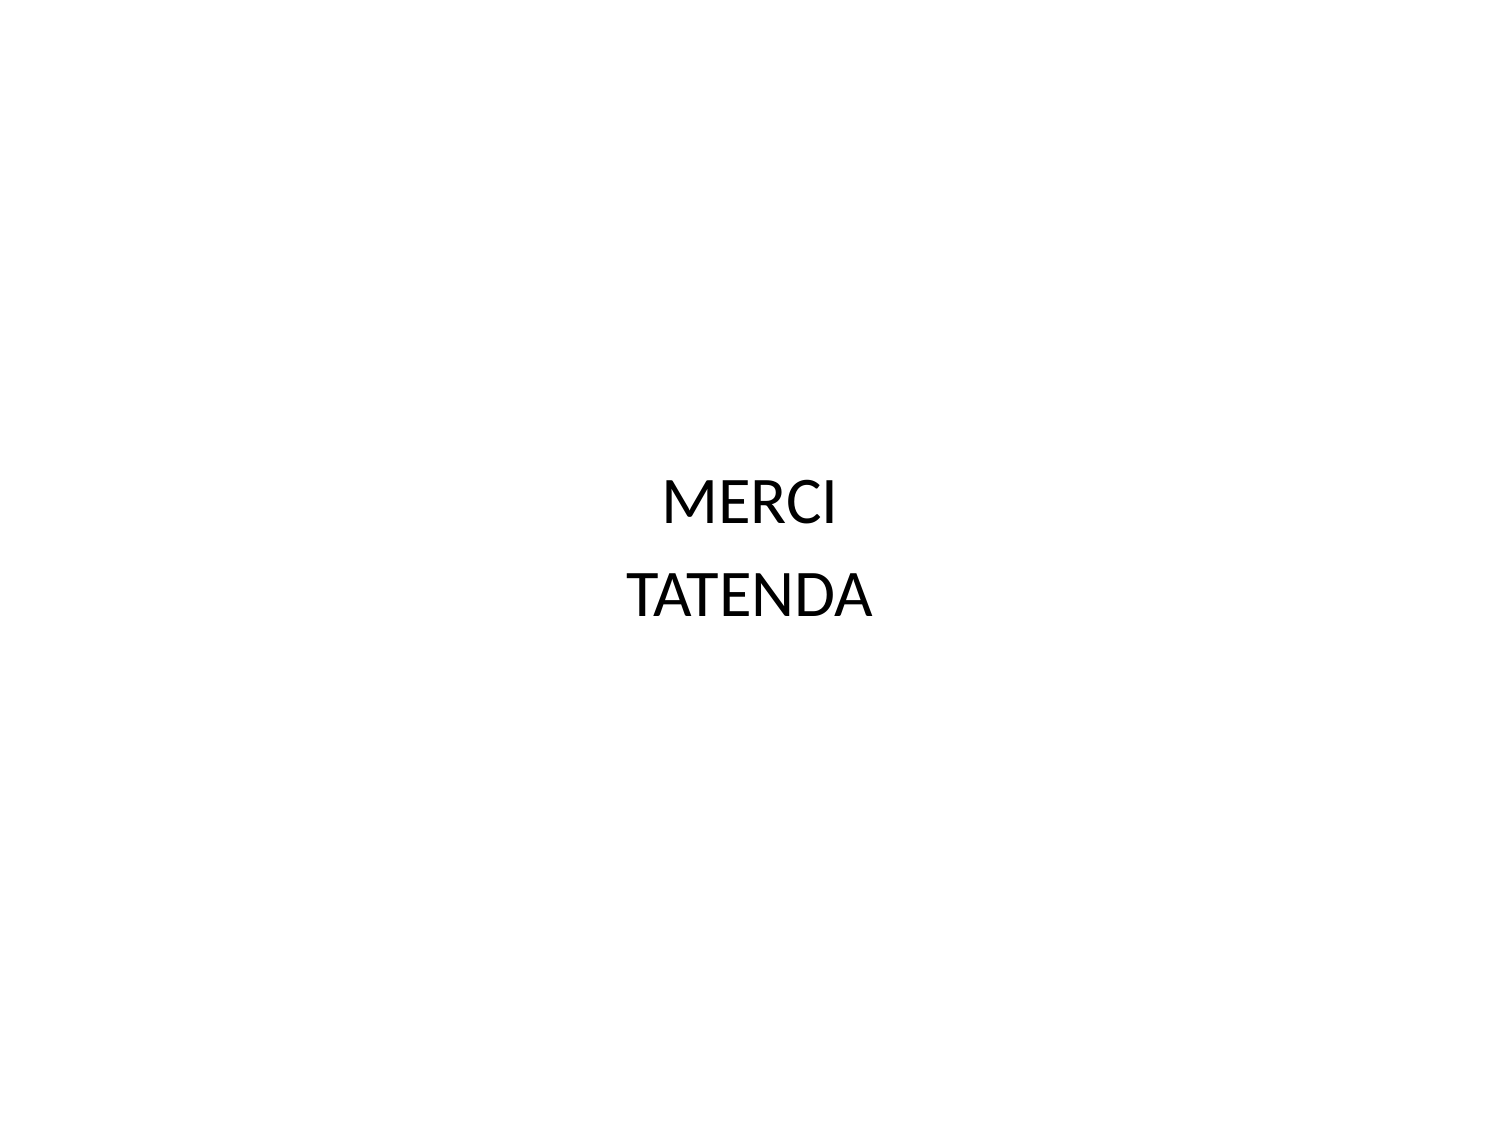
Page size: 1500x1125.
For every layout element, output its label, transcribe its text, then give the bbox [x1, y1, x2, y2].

list MERCI TATENDA [75, 262, 1425, 1005]
